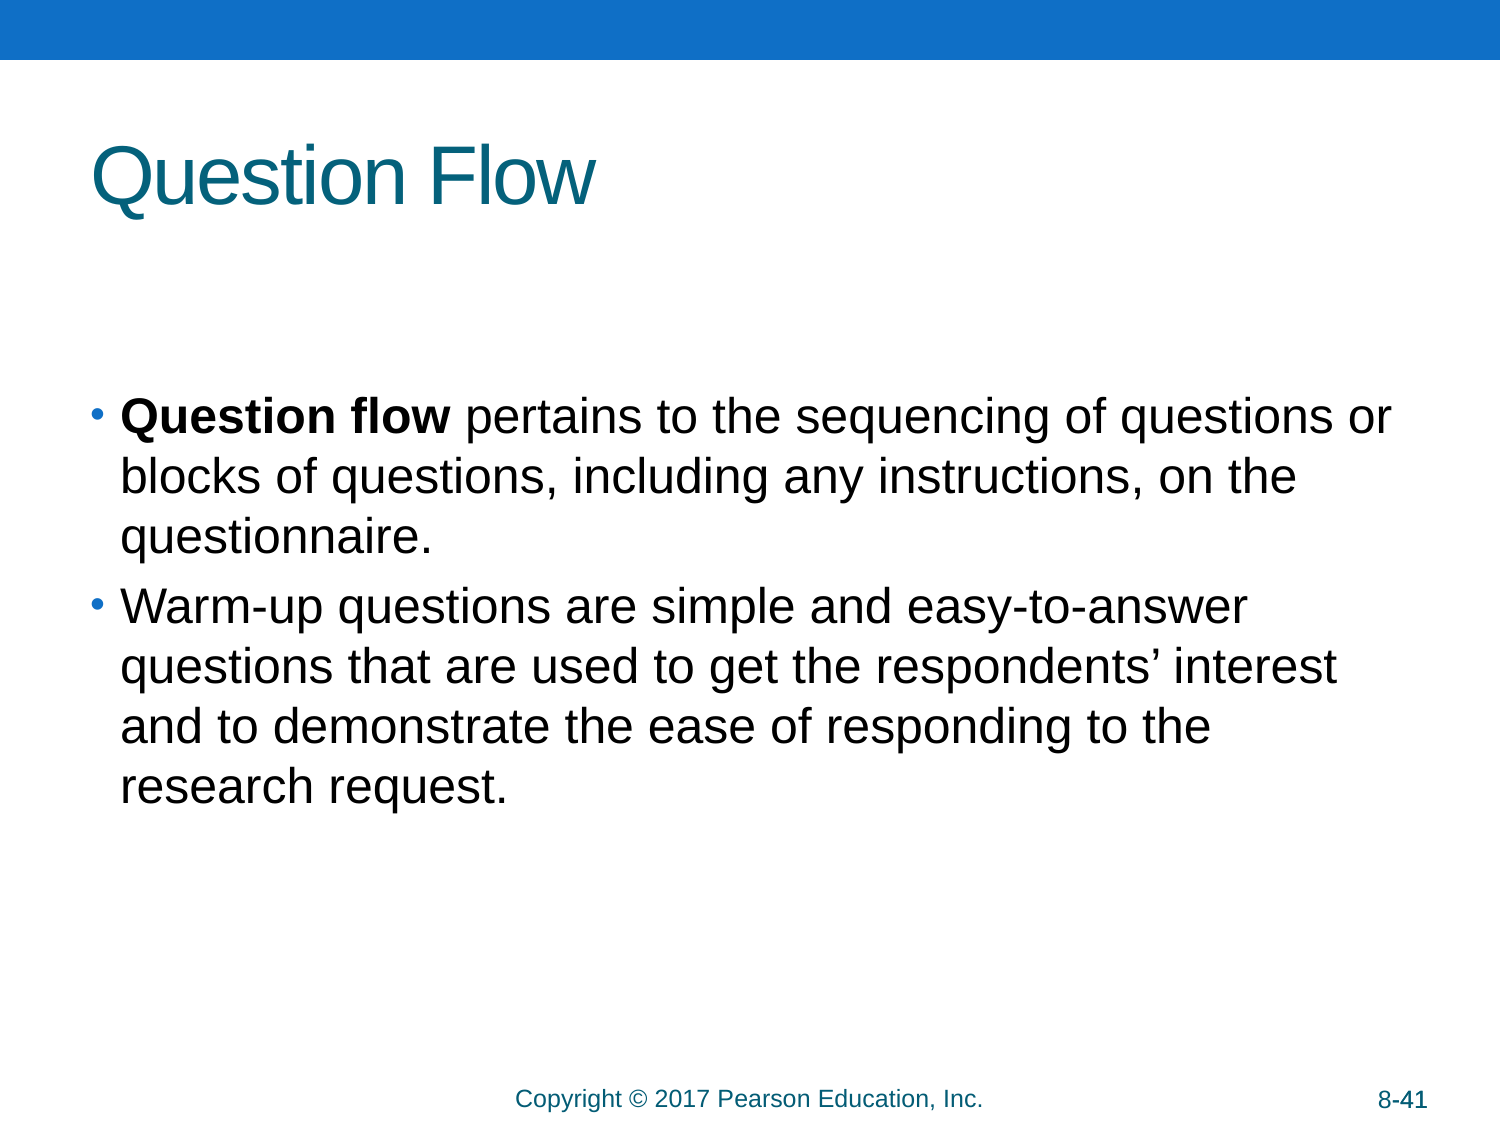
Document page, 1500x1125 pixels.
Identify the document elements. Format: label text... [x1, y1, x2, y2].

title Question Flow [75, 90, 1425, 253]
list Question flow pertains to the sequencing of questions or blocks of questions, including any instructions, on the questionnaire. Warm-up questions are simple and easy-to-answer questions that are used to get the respondents’ interest and to demonstrate the ease of responding to the research request. [75, 376, 1425, 1125]
